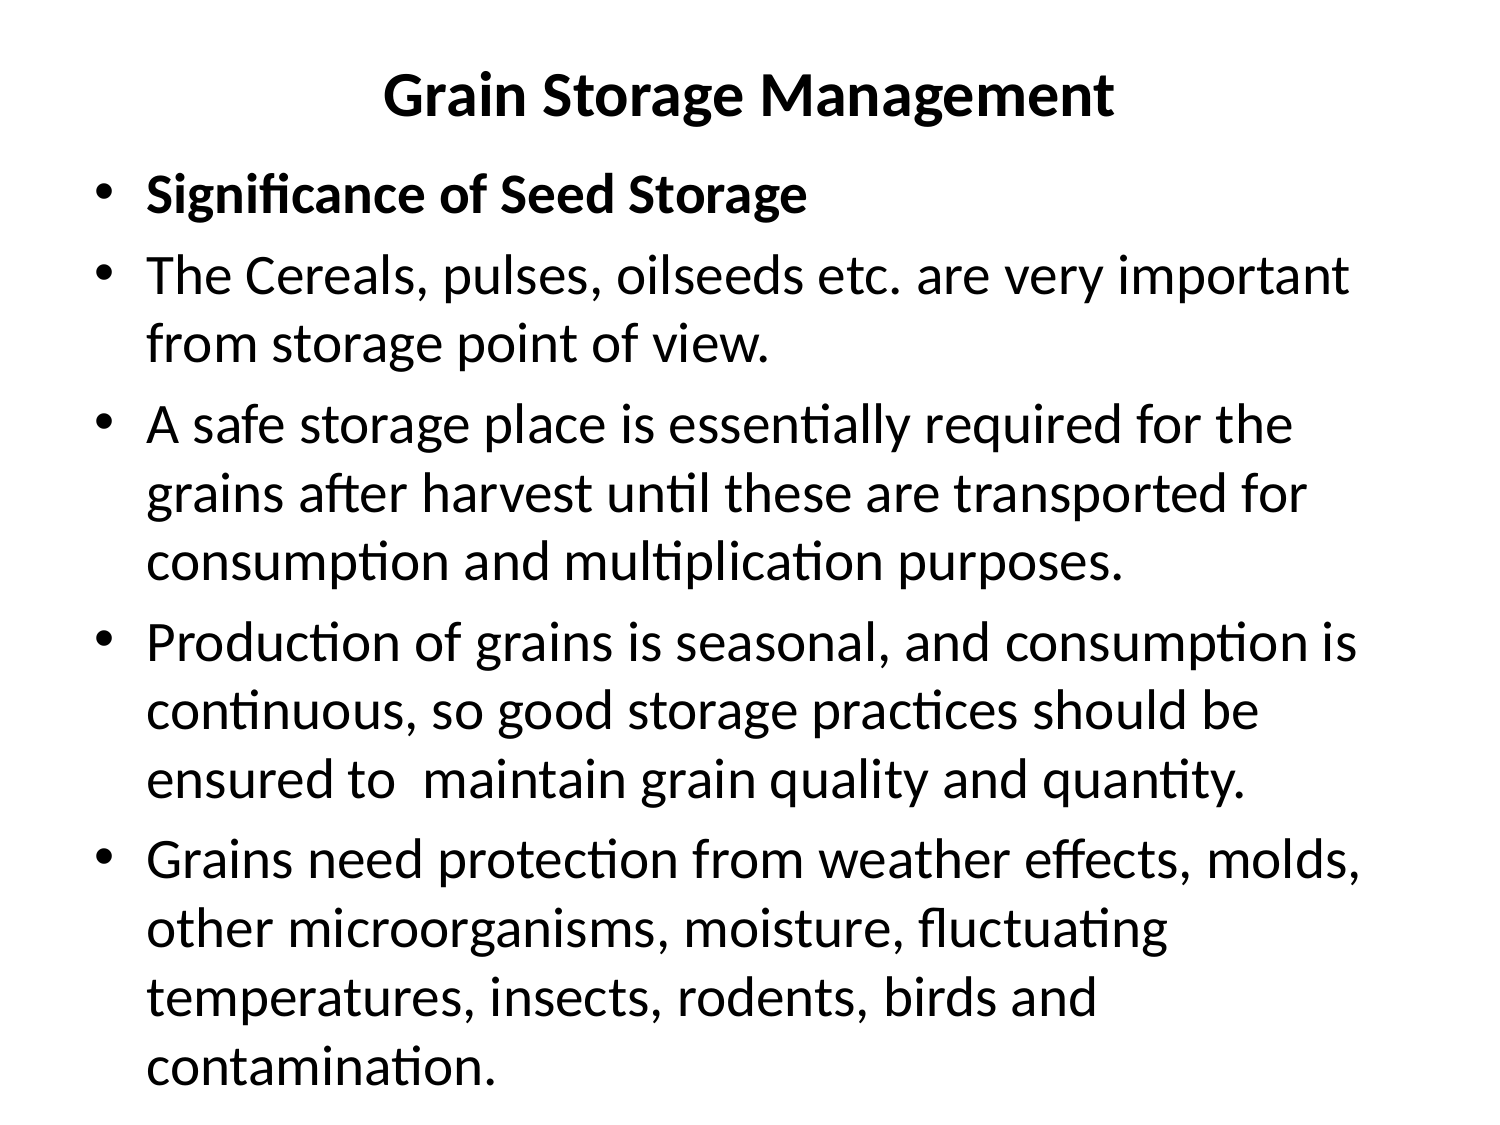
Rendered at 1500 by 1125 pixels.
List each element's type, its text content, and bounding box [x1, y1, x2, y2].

list Significance of Seed Storage The Cereals, pulses, oilseeds etc. are very important from storage point of view. A safe storage place is essentially required for the grains after harvest until these are transported for consumption and multiplication purposes. Production of grains is seasonal, and consumption is continuous, so good storage practices should be ensured to maintain grain quality and quantity. Grains need protection from weather effects, molds, other microorganisms, moisture, fluctuating temperatures, insects, rodents, birds and contamination. [79, 149, 1430, 1106]
title Grain Storage Management [75, 45, 1425, 138]
